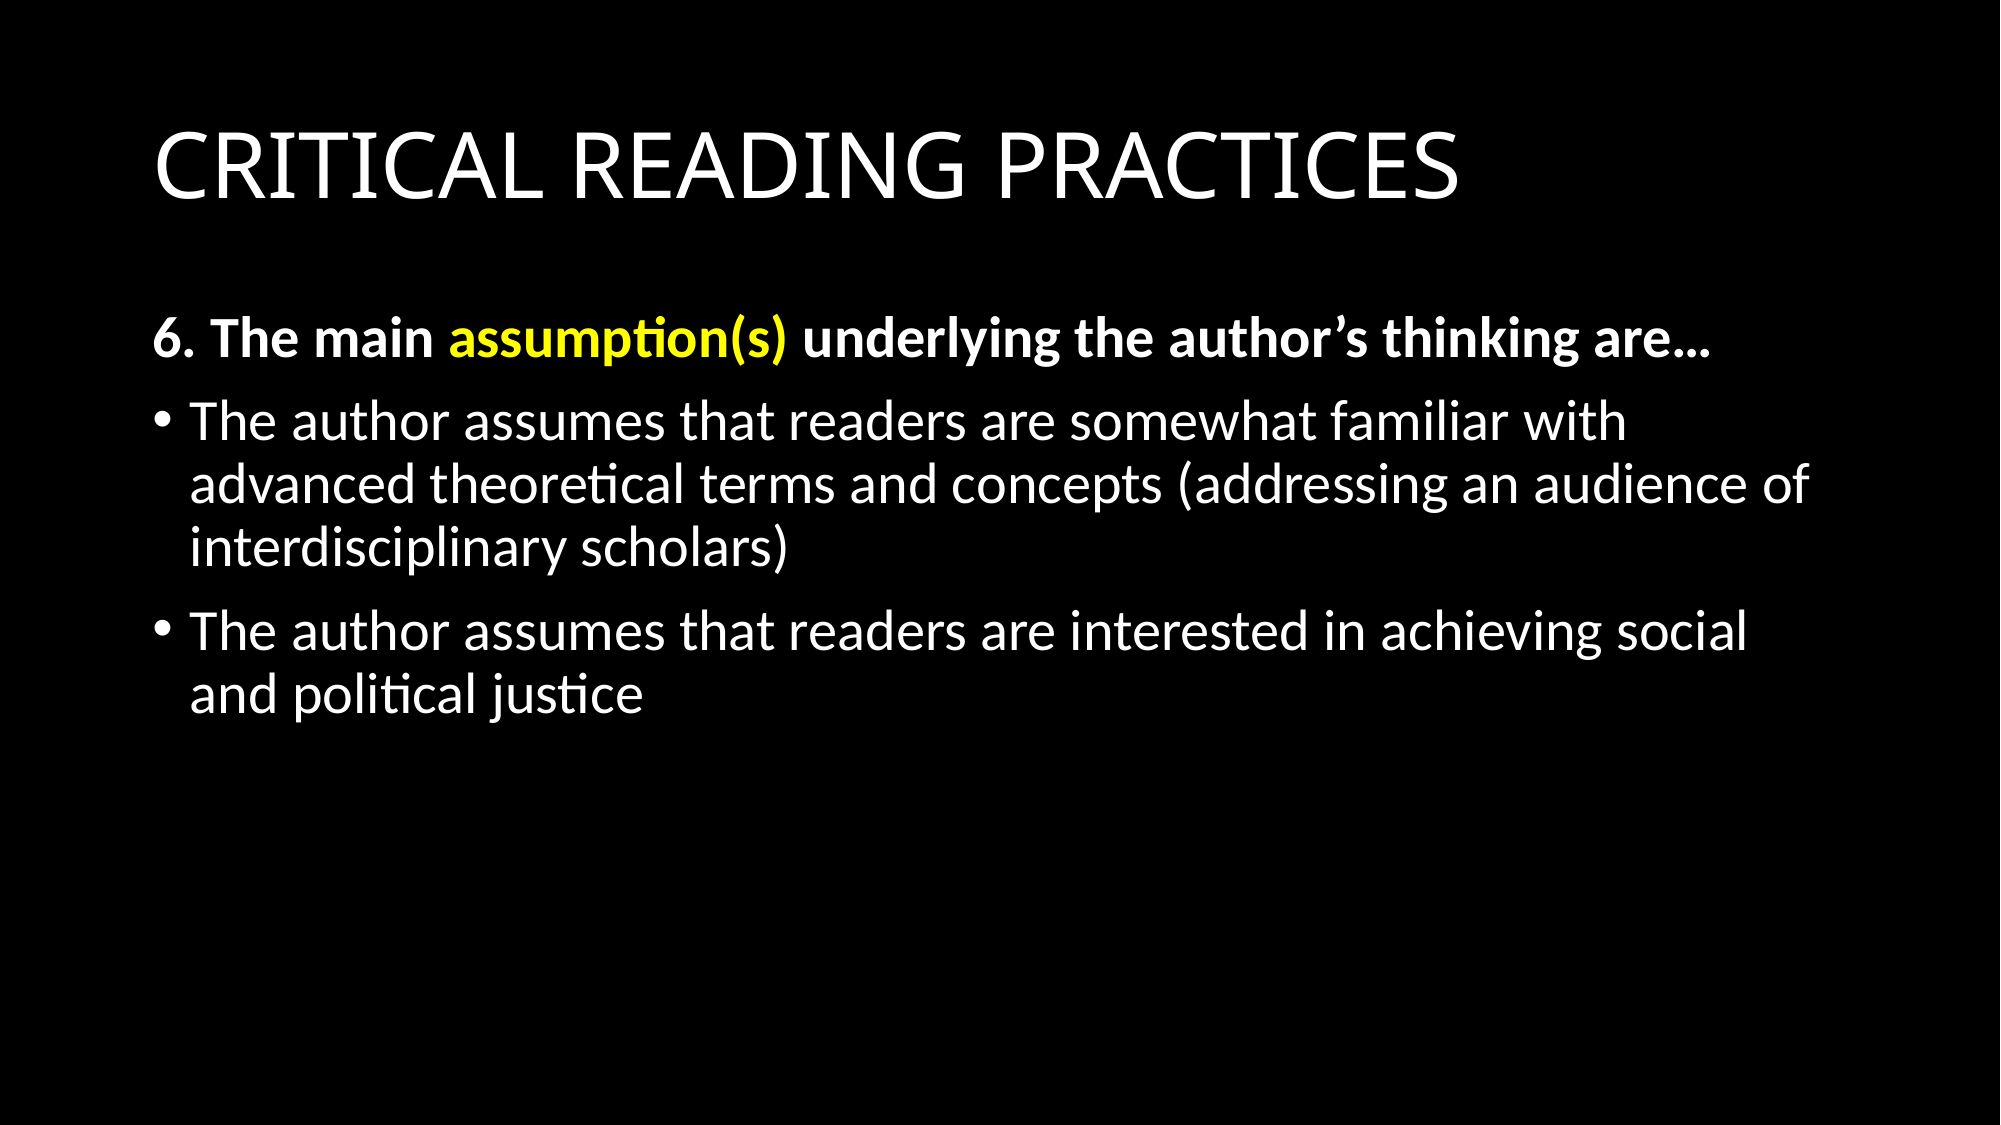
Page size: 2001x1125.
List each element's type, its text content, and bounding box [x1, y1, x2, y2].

list 6. The main assumption(s) underlying the author’s thinking are… The author assumes that readers are somewhat familiar with advanced theoretical terms and concepts (addressing an audience of interdisciplinary scholars) The author assumes that readers are interested in achieving social and political justice [137, 299, 1863, 1014]
title CRITICAL READING PRACTICES [137, 59, 1863, 278]
